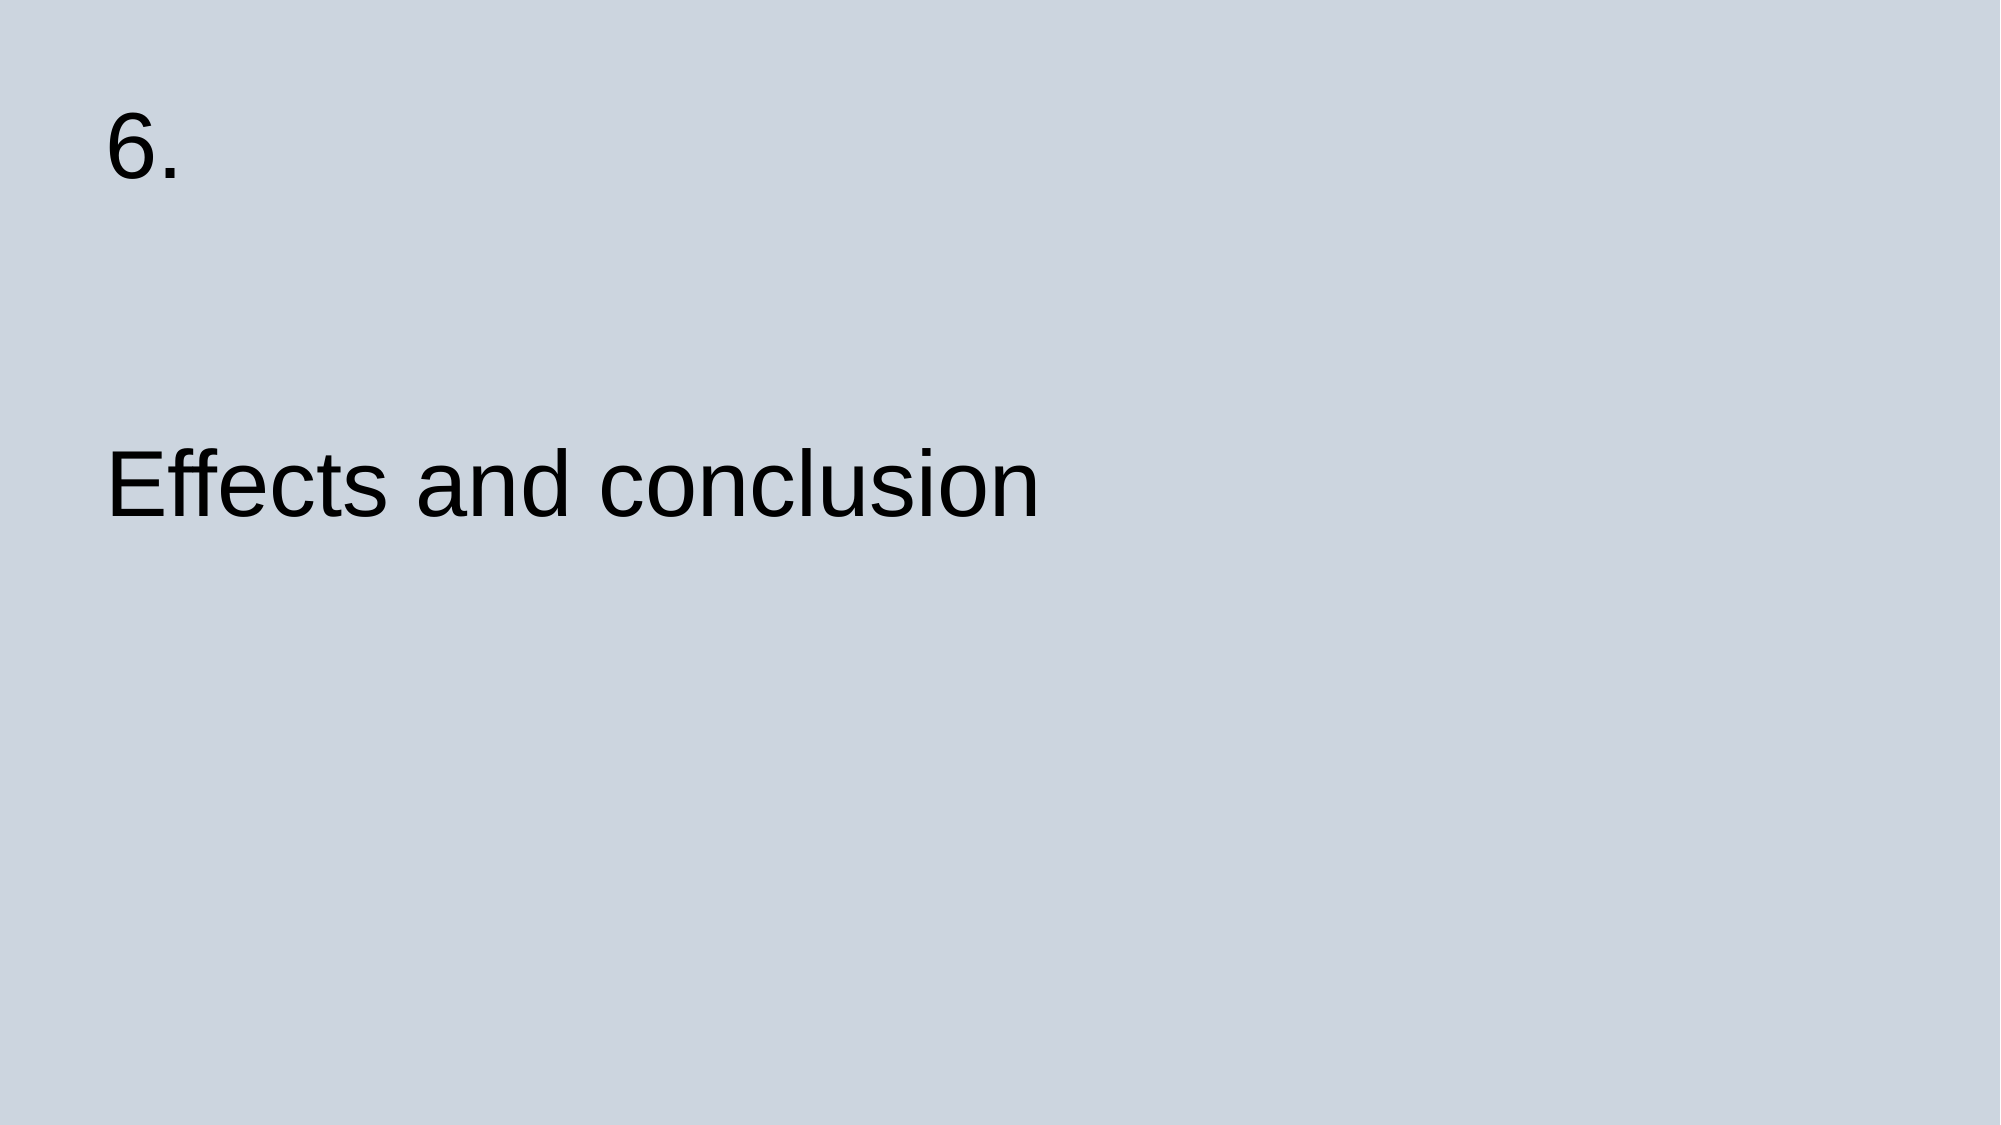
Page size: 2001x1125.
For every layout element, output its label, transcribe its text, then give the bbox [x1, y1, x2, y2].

title Effects and conclusion [104, 421, 1418, 1048]
list 6. [104, 84, 1418, 215]
